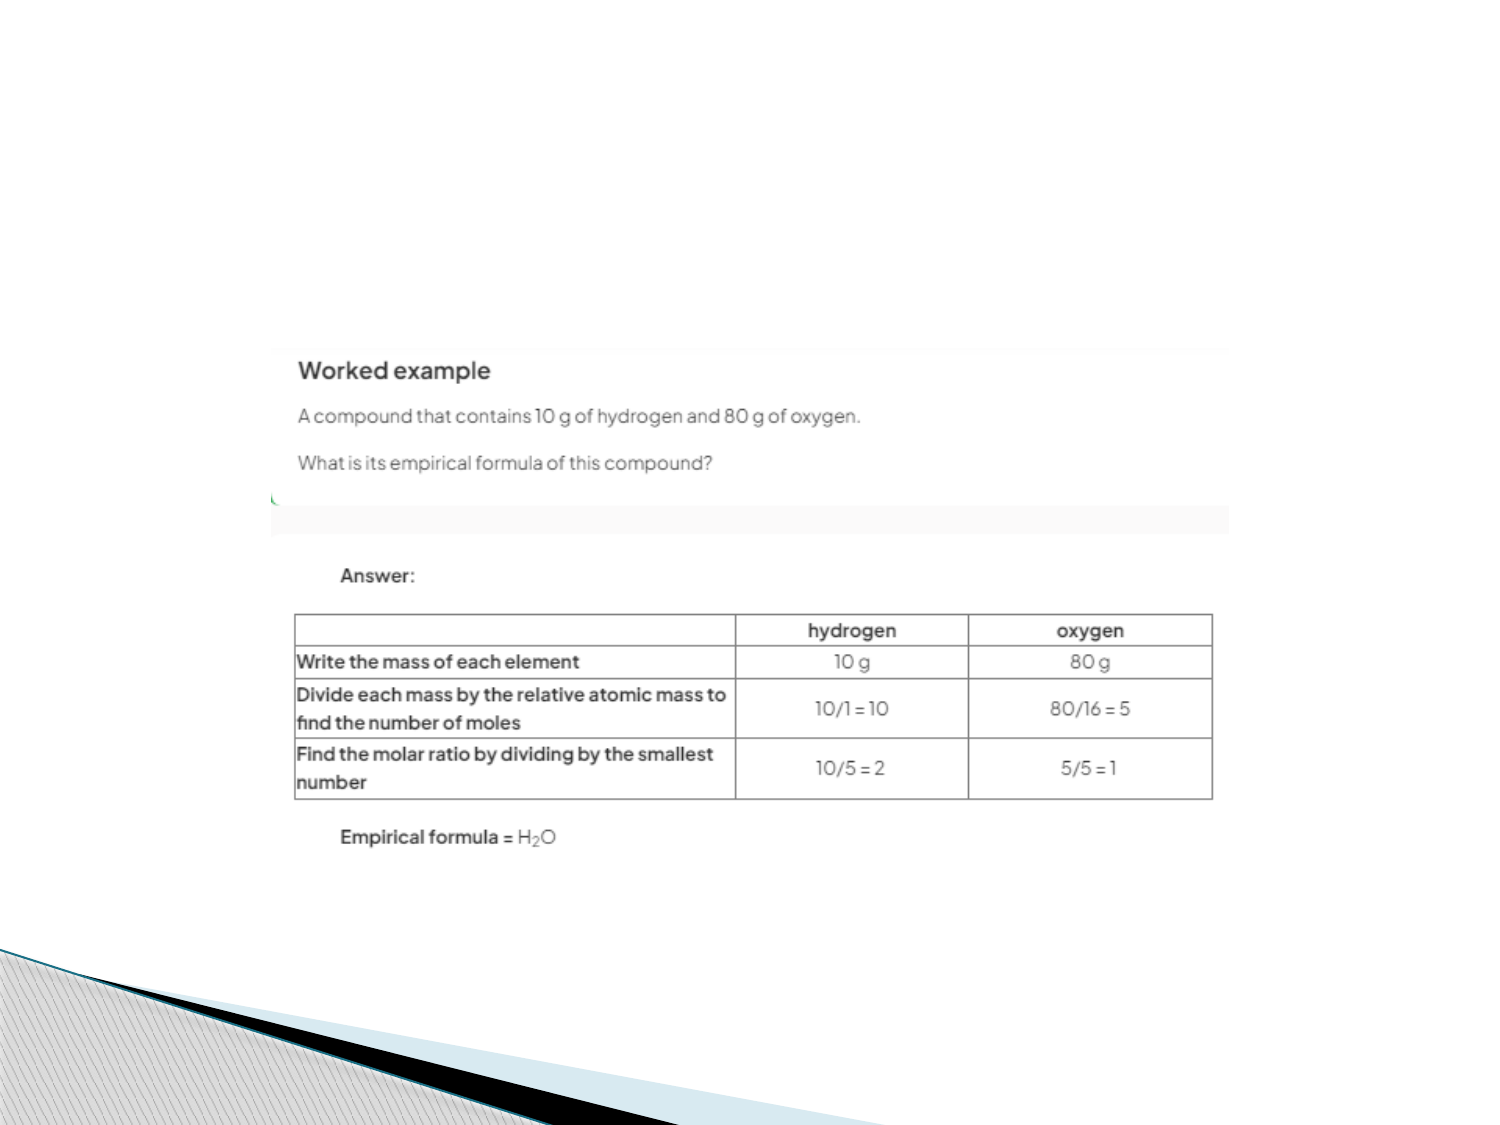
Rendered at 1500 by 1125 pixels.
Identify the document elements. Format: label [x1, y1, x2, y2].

list [270, 348, 1230, 880]
